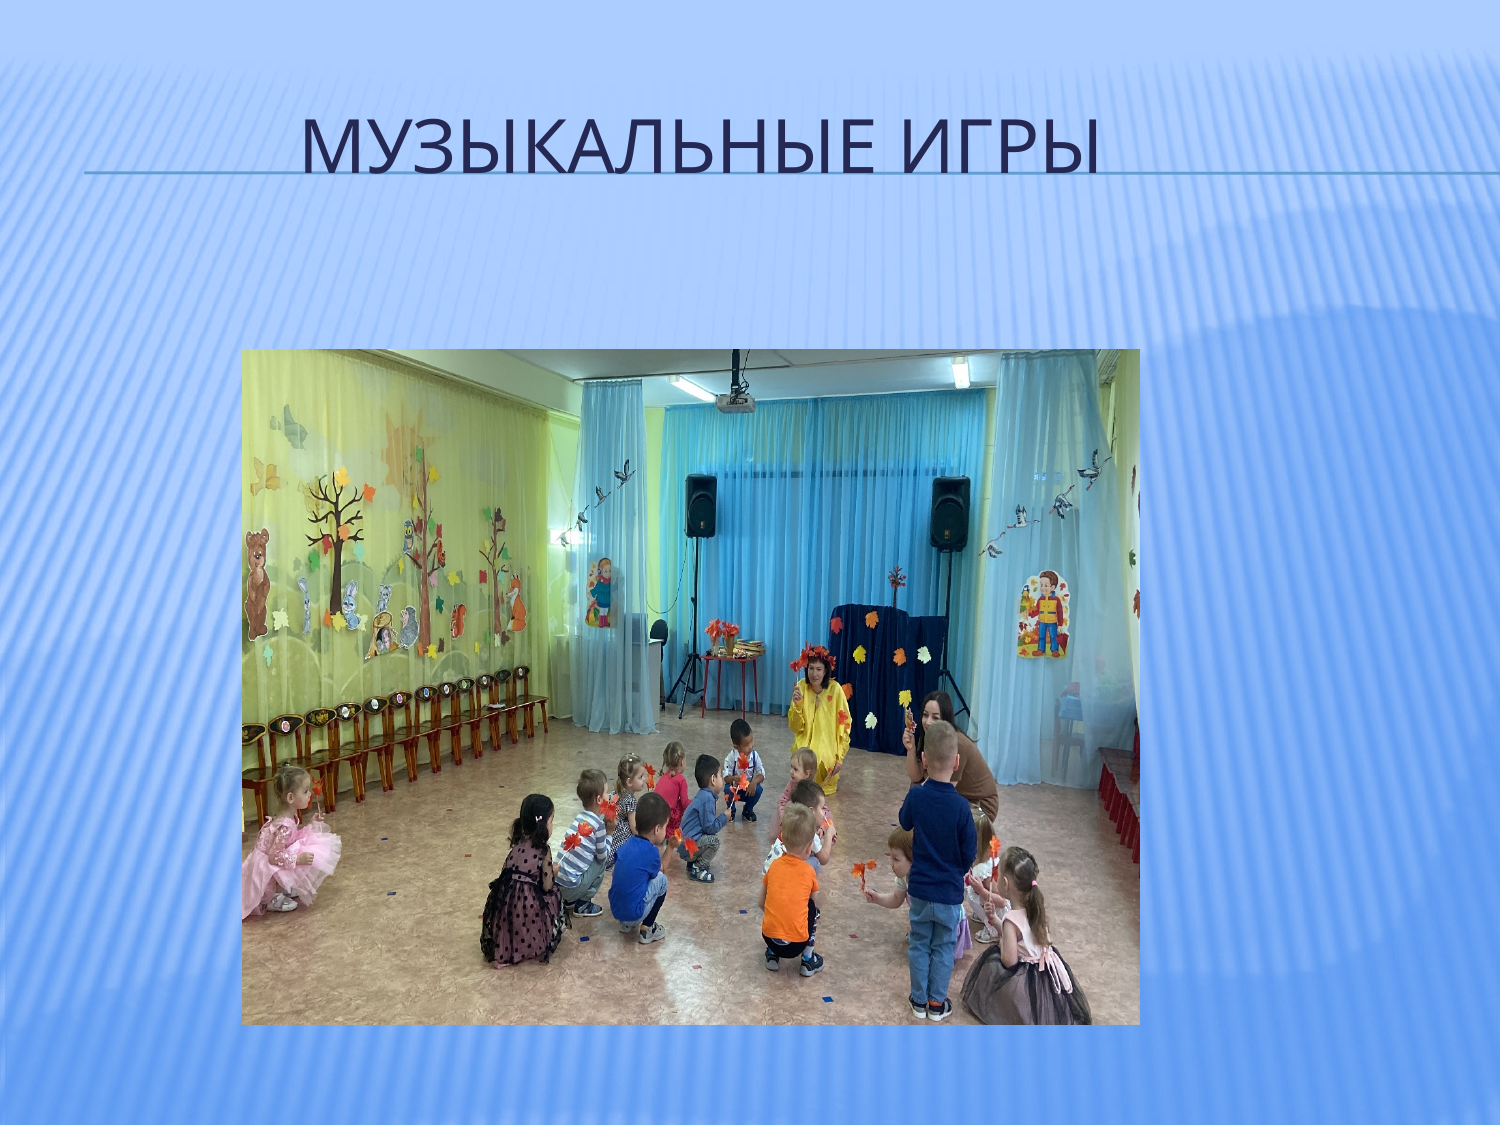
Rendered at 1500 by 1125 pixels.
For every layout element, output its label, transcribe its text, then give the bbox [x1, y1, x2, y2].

title Музыкальные игры [49, 75, 1475, 213]
picture [241, 349, 1141, 1025]
